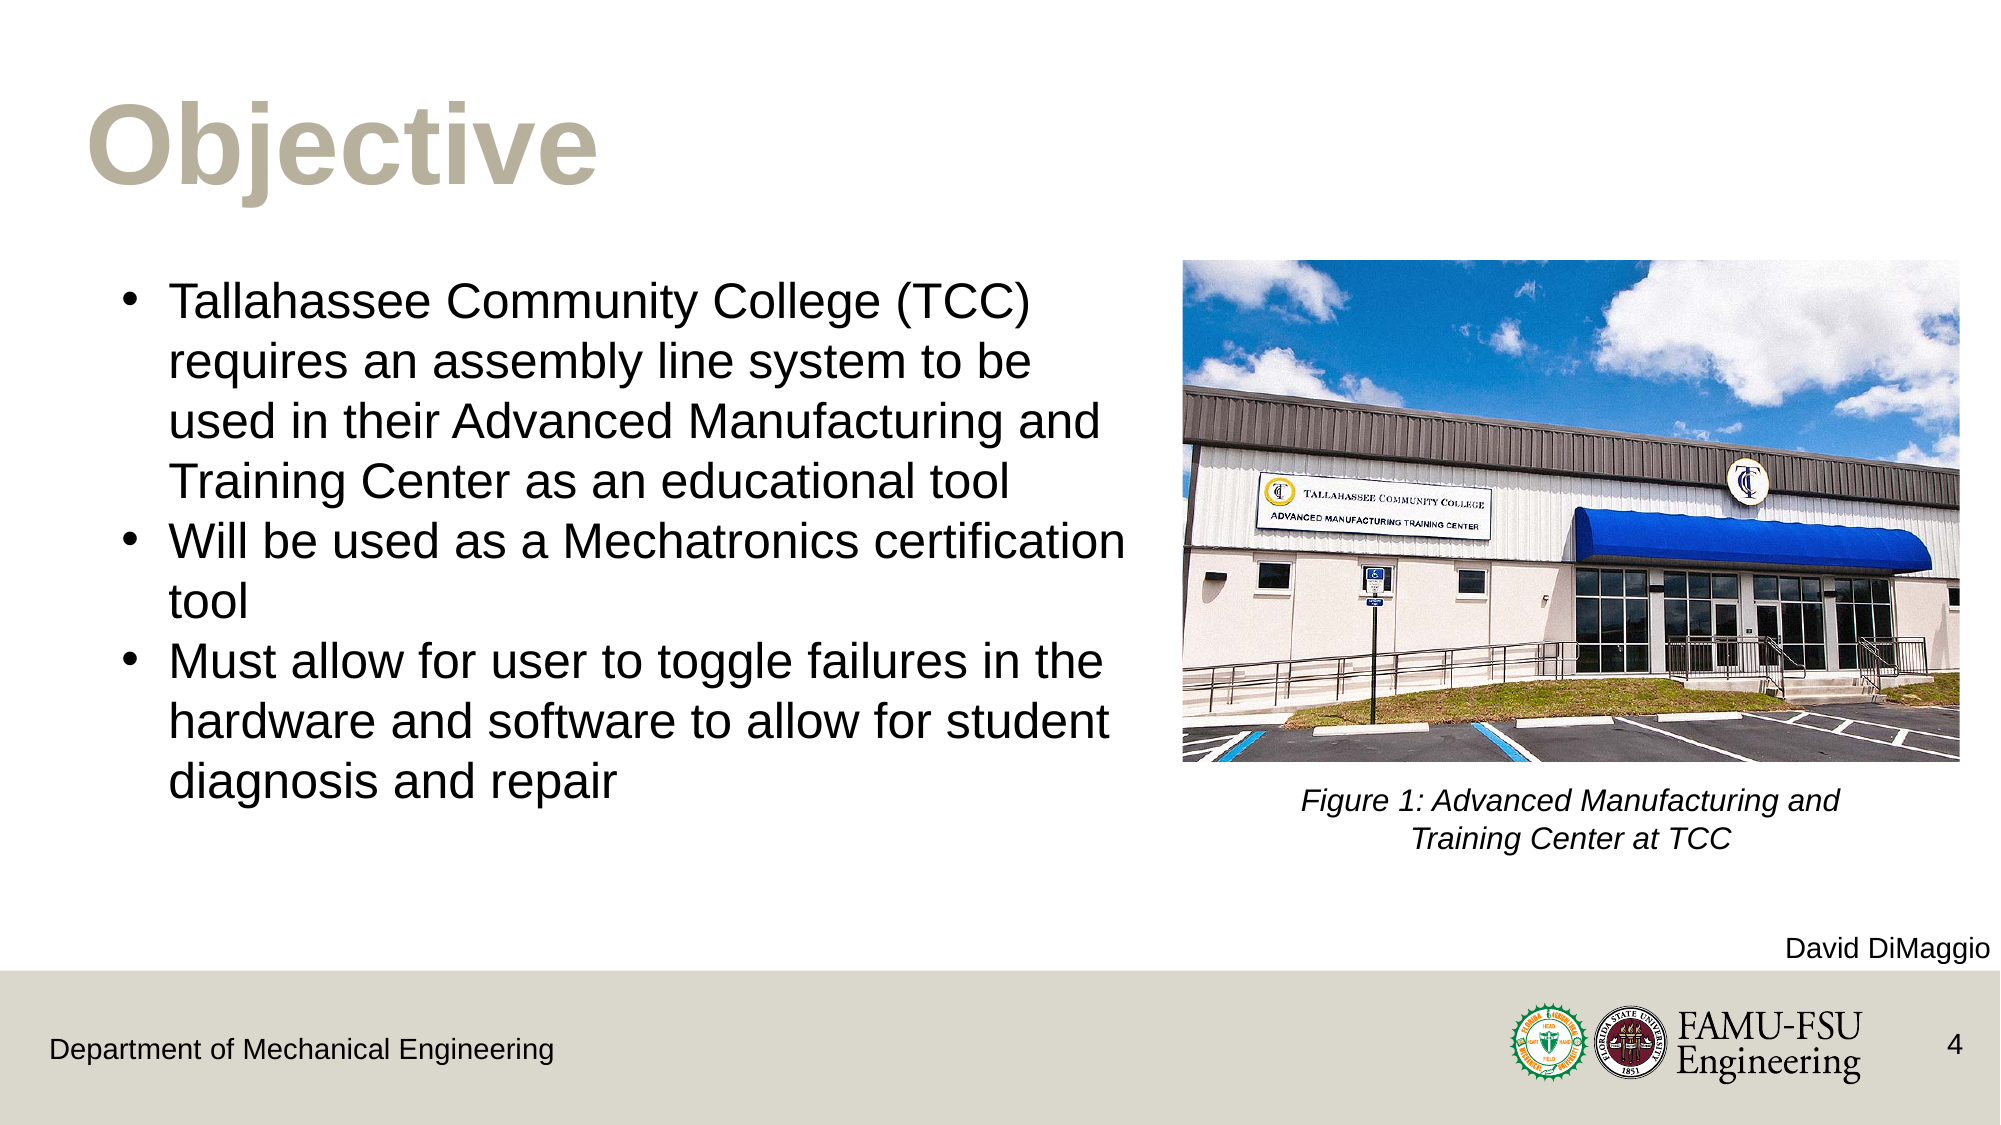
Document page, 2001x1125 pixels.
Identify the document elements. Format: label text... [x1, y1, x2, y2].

picture [1182, 260, 1960, 762]
slide_number 4 [1862, 1017, 1978, 1078]
title Objective [70, 33, 1796, 217]
text_box David DiMaggio [1770, 925, 2000, 977]
text_box Tallahassee Community College (TCC) requires an assembly line system to be used in their Advanced Manufacturing and Training Center as an educational tool Will be used as a Mechatronics certification tool Must allow for user to toggle failures in the hardware and software to allow for student diagnosis and repair [106, 260, 1152, 816]
text_box Figure 1: Advanced Manufacturing and Training Center at TCC [1281, 773, 1861, 863]
